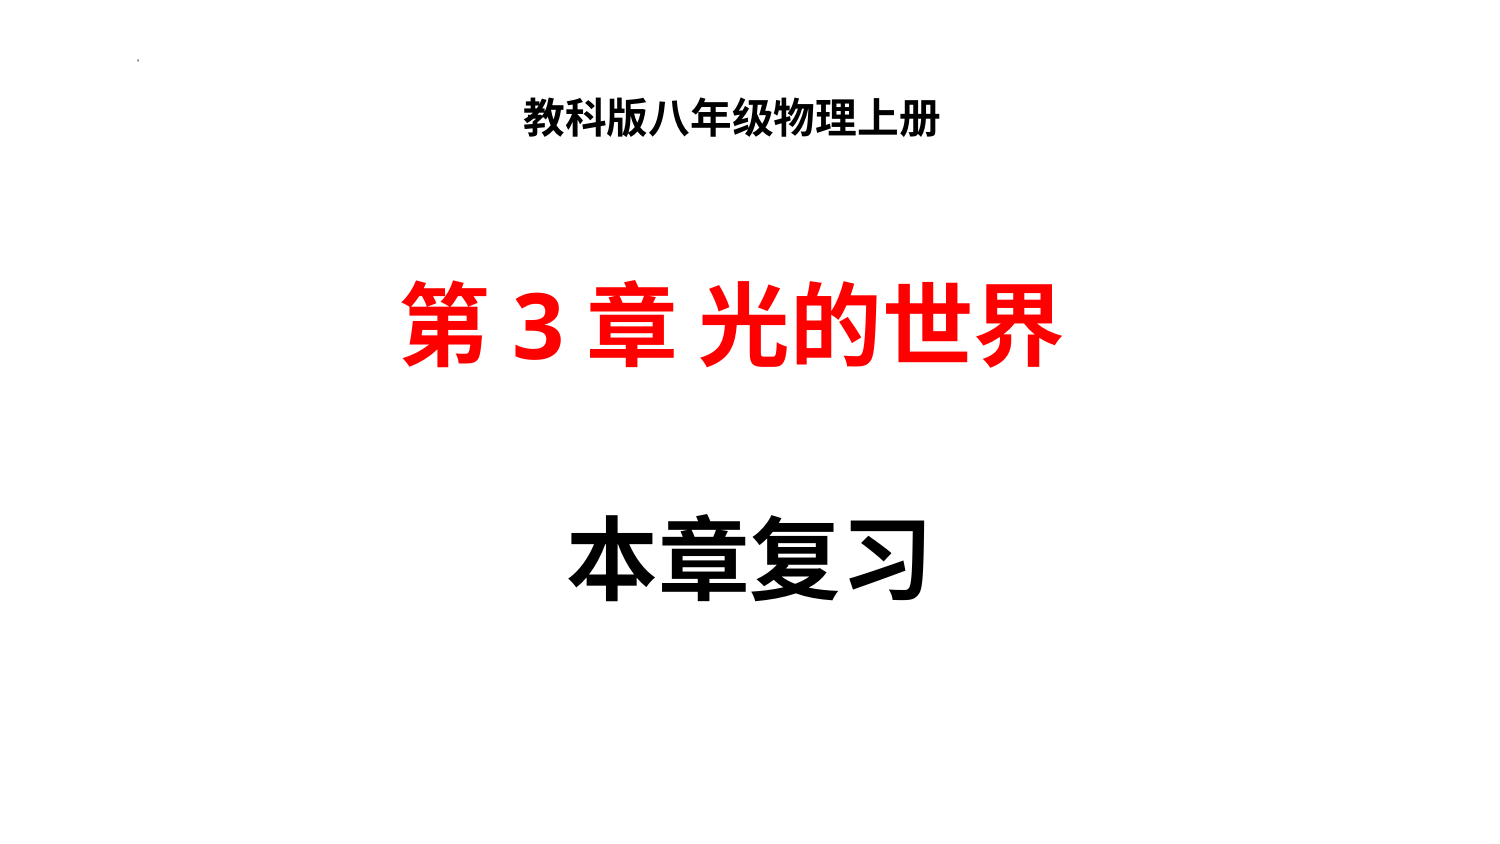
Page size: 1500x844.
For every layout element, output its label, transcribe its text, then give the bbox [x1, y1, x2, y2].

text_box 教科版八年级物理上册 [400, 83, 1064, 149]
text_box 本章复习 [551, 439, 949, 620]
text_box 第3章 光的世界 [383, 260, 1081, 386]
